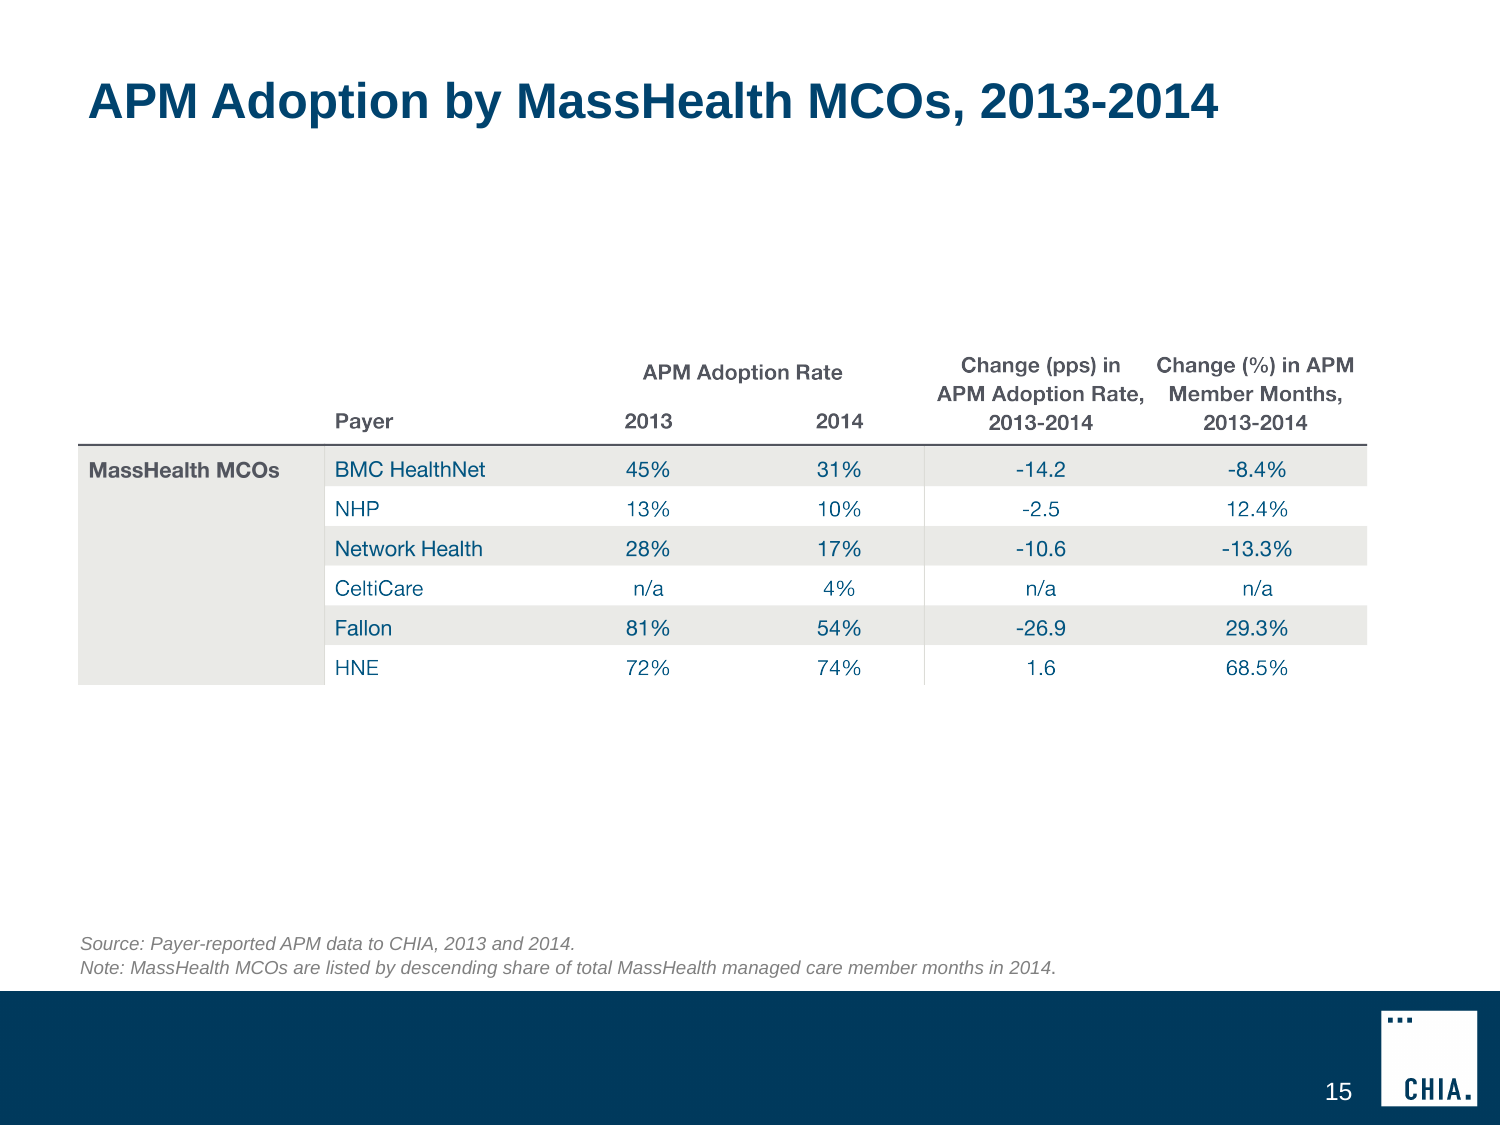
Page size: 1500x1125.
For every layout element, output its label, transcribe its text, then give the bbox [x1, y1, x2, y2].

slide_number 15 [1017, 1060, 1368, 1121]
text_box Source: Payer-reported APM data to CHIA, 2013 and 2014. Note: MassHealth MCOs are listed by descending share of total MassHealth managed care member months in 2014. [65, 924, 1427, 987]
text_box APM Adoption by MassHealth MCOs, 2013-2014 [72, 60, 1427, 136]
picture [78, 346, 1368, 686]
picture [0, 991, 1500, 1125]
